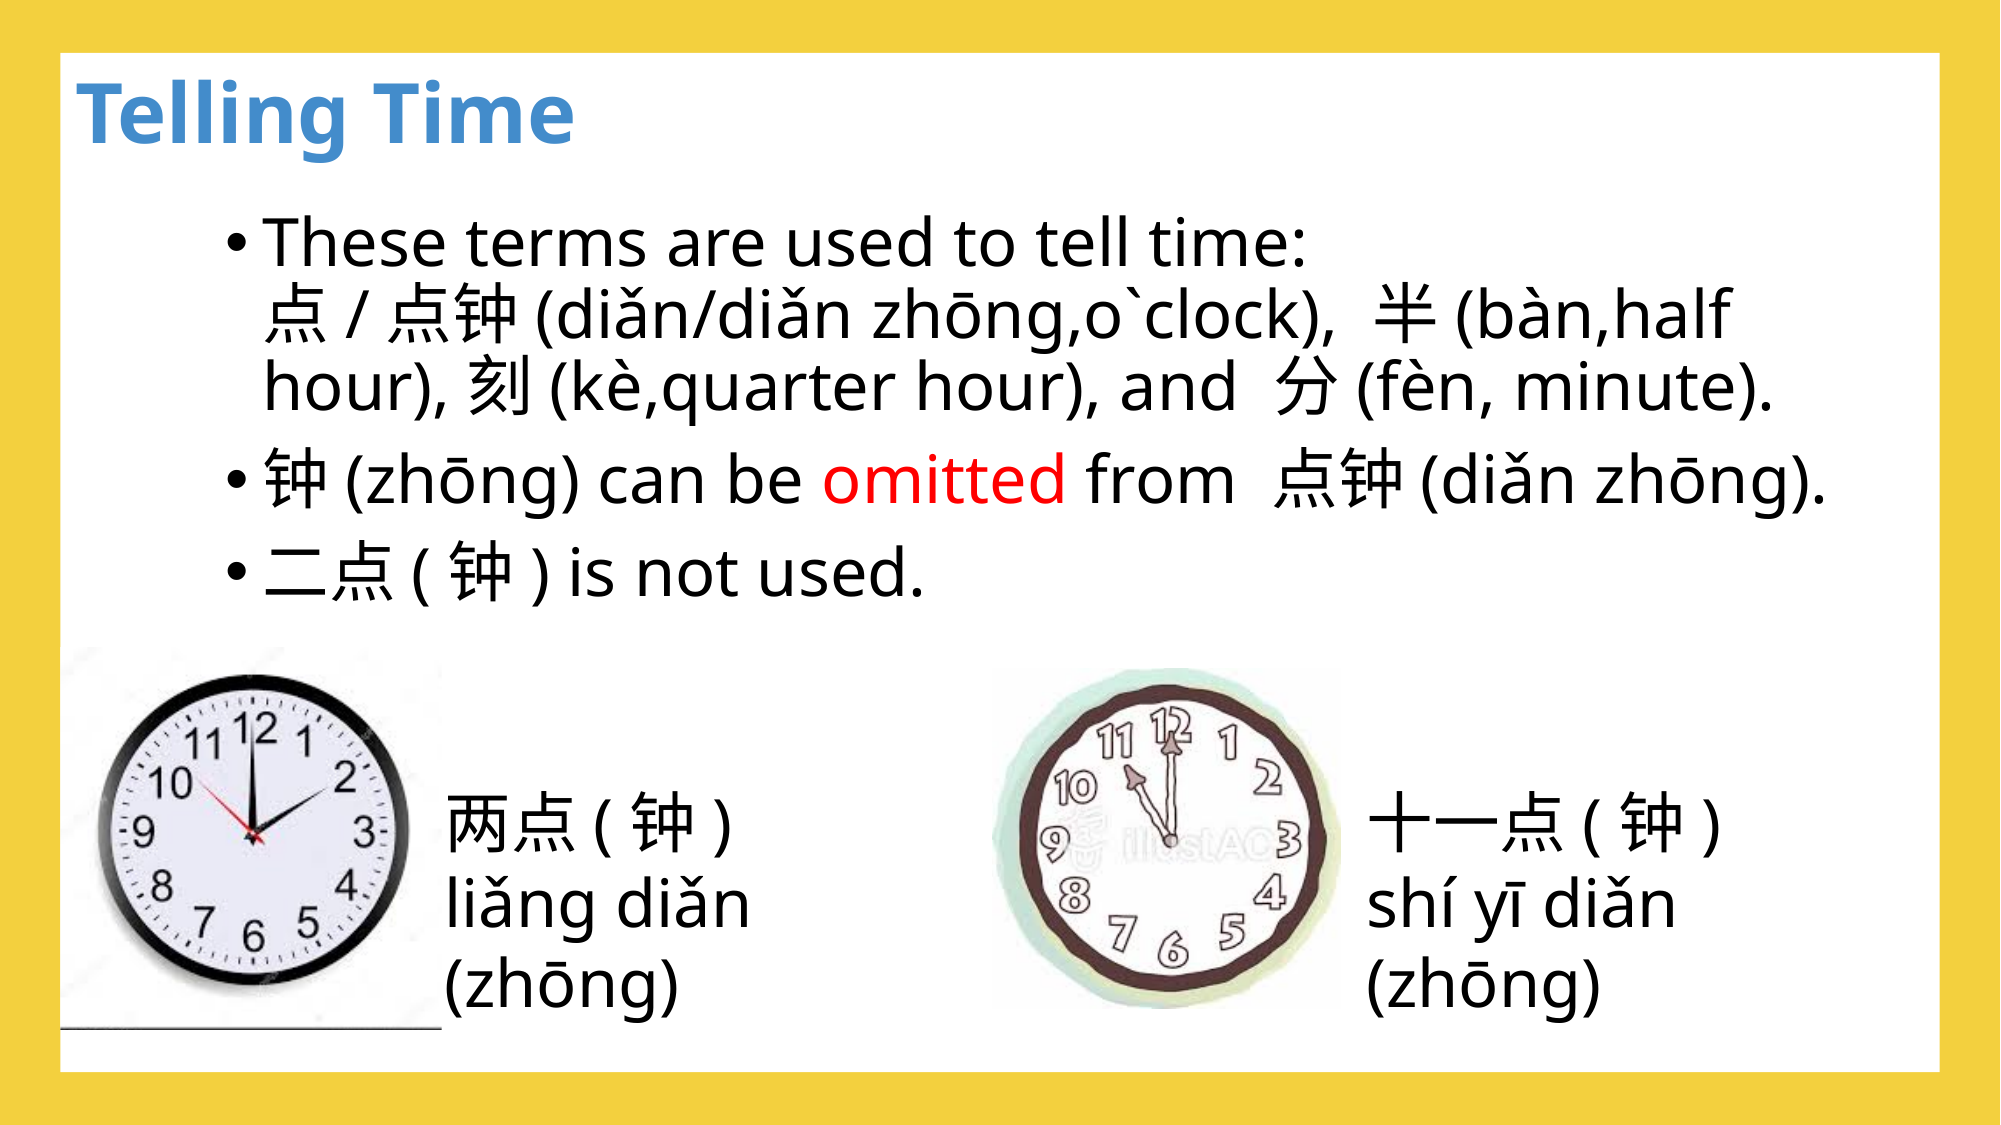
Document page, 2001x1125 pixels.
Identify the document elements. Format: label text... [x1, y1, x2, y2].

text_box Telling Time [60, 52, 837, 168]
text_box [59, 52, 1941, 1073]
picture [992, 668, 1341, 1009]
list These terms are used to tell time: 点/点钟(diǎn/diǎn zhōng,o`clock), 半(bàn,half hour),刻(kè,quarter hour), and 分(fèn, minute). 钟(zhōng) can be omitted from 点钟(diǎn zhōng). 二点(钟) is not used. [210, 201, 1863, 648]
text_box 十一点(钟) shí yī diǎn (zhōng) [1351, 773, 1923, 1029]
picture [60, 646, 442, 1030]
text_box 两点(钟) liǎng diǎn (zhōng) [442, 773, 993, 1029]
